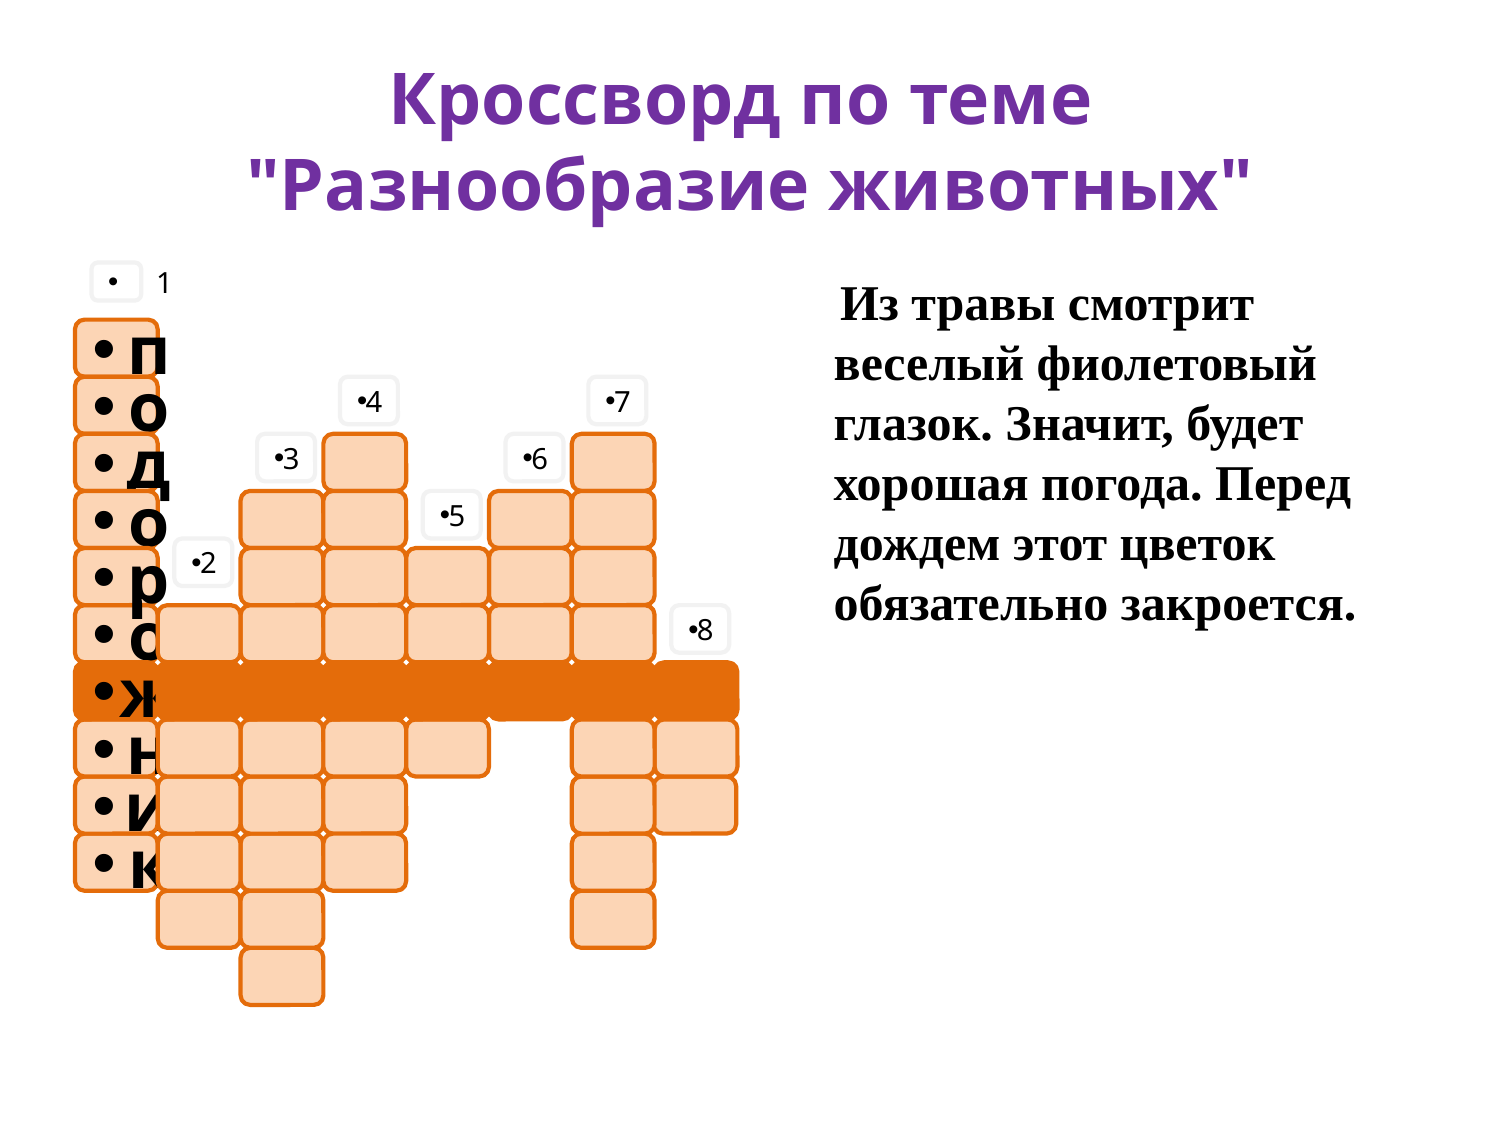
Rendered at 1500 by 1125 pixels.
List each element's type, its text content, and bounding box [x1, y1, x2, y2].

list Из травы смотрит веселый фиолетовый глазок. Значит, будет хорошая погода. Перед дождем этот цветок обязательно закроется. [762, 262, 1425, 1005]
title Кроссворд по теме "Разнообразие животных" [75, 45, 1425, 233]
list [74, 262, 738, 1006]
